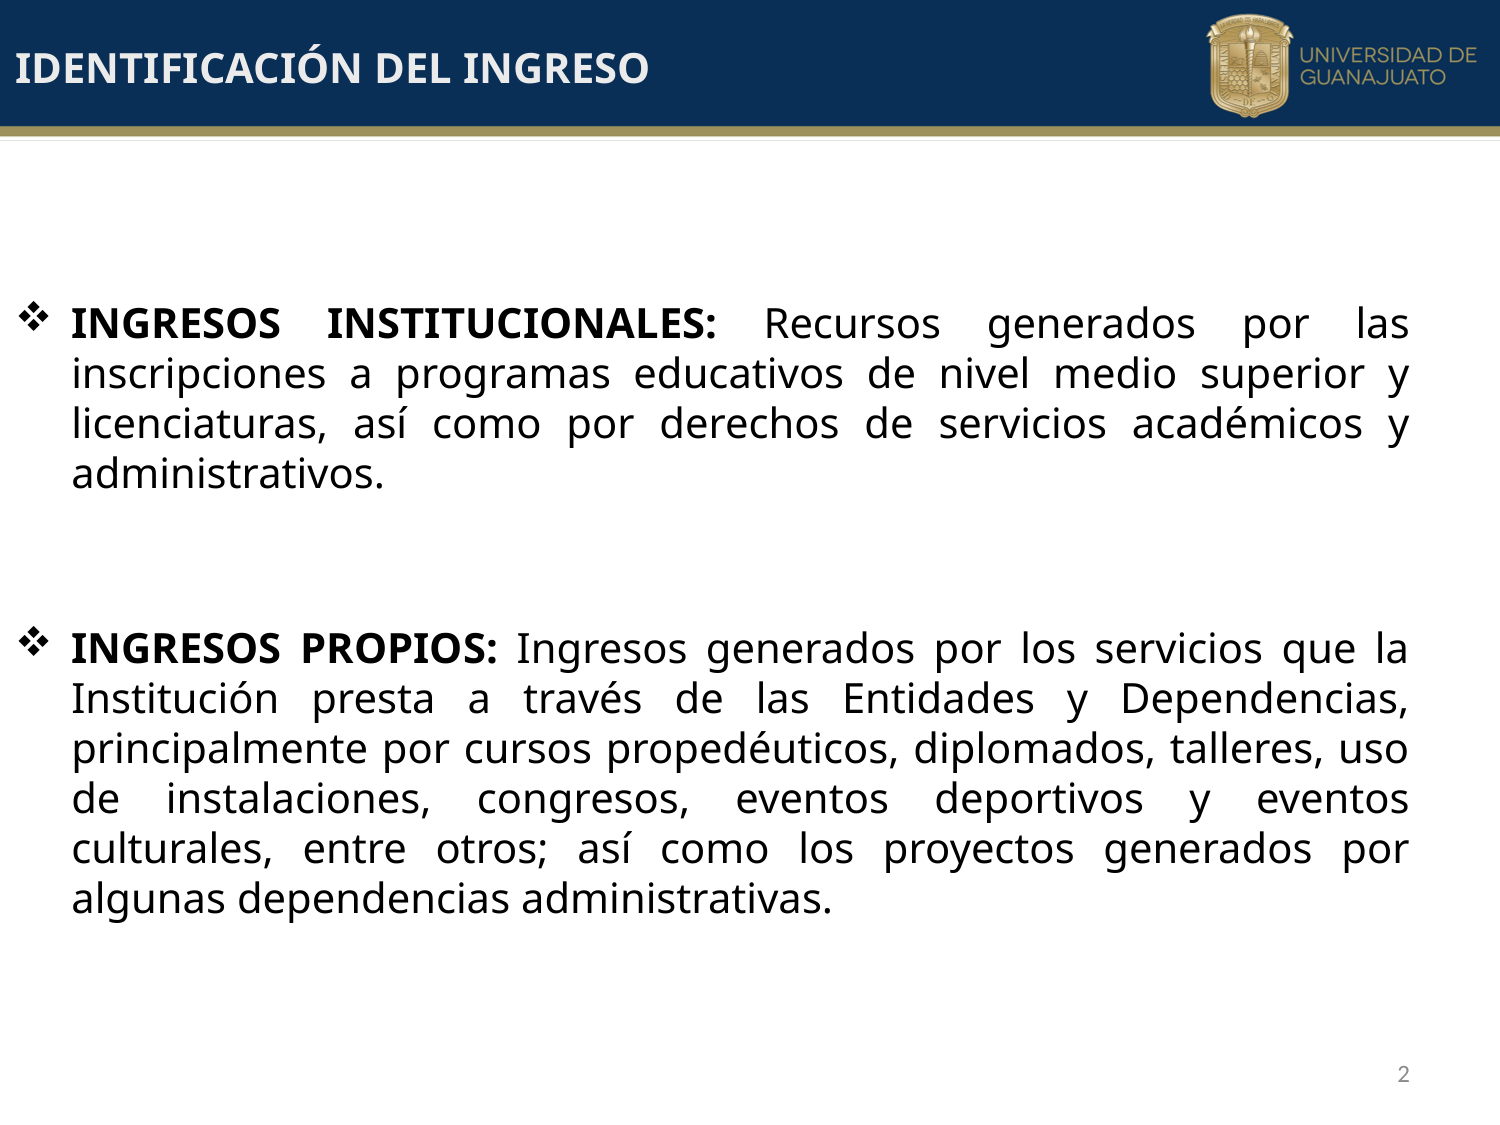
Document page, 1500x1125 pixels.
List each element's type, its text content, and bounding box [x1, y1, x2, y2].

slide_number 2 [1074, 1042, 1425, 1103]
picture [0, 0, 1500, 1125]
title IDENTIFICACIÓN DEL INGRESO [0, 19, 1123, 114]
list INGRESOS INSTITUCIONALES: Recursos generados por las inscripciones a programas educativos de nivel medio superior y licenciaturas, así como por derechos de servicios académicos y administrativos. INGRESOS PROPIOS: Ingresos generados por los servicios que la Institución presta a través de las Entidades y Dependencias, principalmente por cursos propedéuticos, diplomados, talleres, uso de instalaciones, congresos, eventos deportivos y eventos culturales, entre otros; así como los proyectos generados por algunas dependencias administrativas. [0, 172, 1425, 976]
